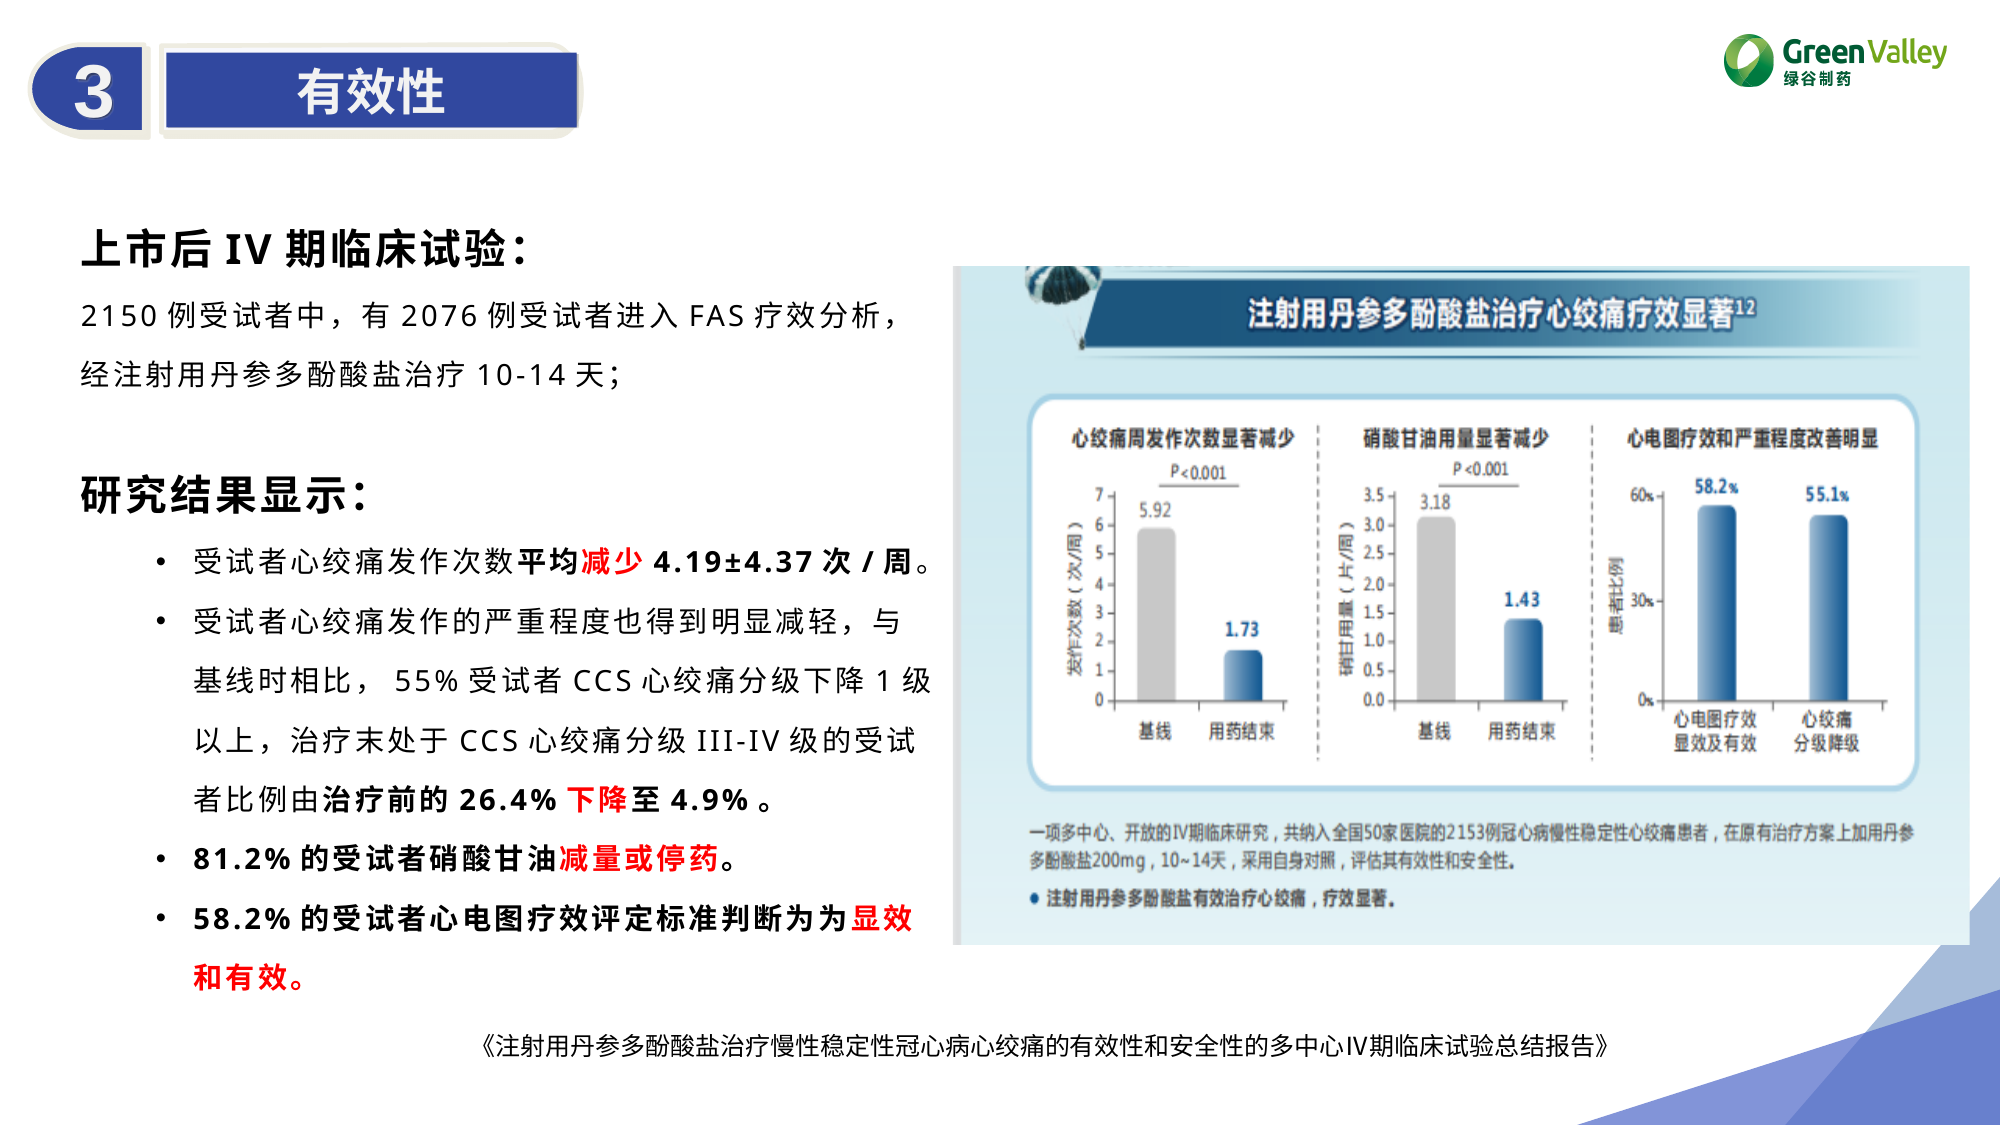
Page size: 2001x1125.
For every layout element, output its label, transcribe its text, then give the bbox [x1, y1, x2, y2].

picture [1724, 34, 1947, 87]
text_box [29, 34, 577, 141]
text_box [1577, 876, 2000, 1125]
list 上市后IV期临床试验： 2150例受试者中，有2076例受试者进入FAS疗效分析，经注射用丹参多酚酸盐治疗10-14天； 研究结果显示： 受试者心绞痛发作次数平均减少4.19±4.37次/周。 受试者心绞痛发作的严重程度也得到明显减轻，与基线时相比，55%受试者CCS心绞痛分级下降1级以上，治疗末处于CCS心绞痛分级III-IV级的受试者比例由治疗前的26.4%下降至4.9%。 81.2%的受试者硝酸甘油减量或停药。 58.2%的受试者心电图疗效评定标准判断为为显效和有效。 [65, 180, 953, 954]
picture [952, 266, 1970, 945]
text_box 《注射用丹参多酚酸盐治疗慢性稳定性冠心病心绞痛的有效性和安全性的多中心Ⅳ期临床试验总结报告》 [132, 1023, 1577, 1068]
